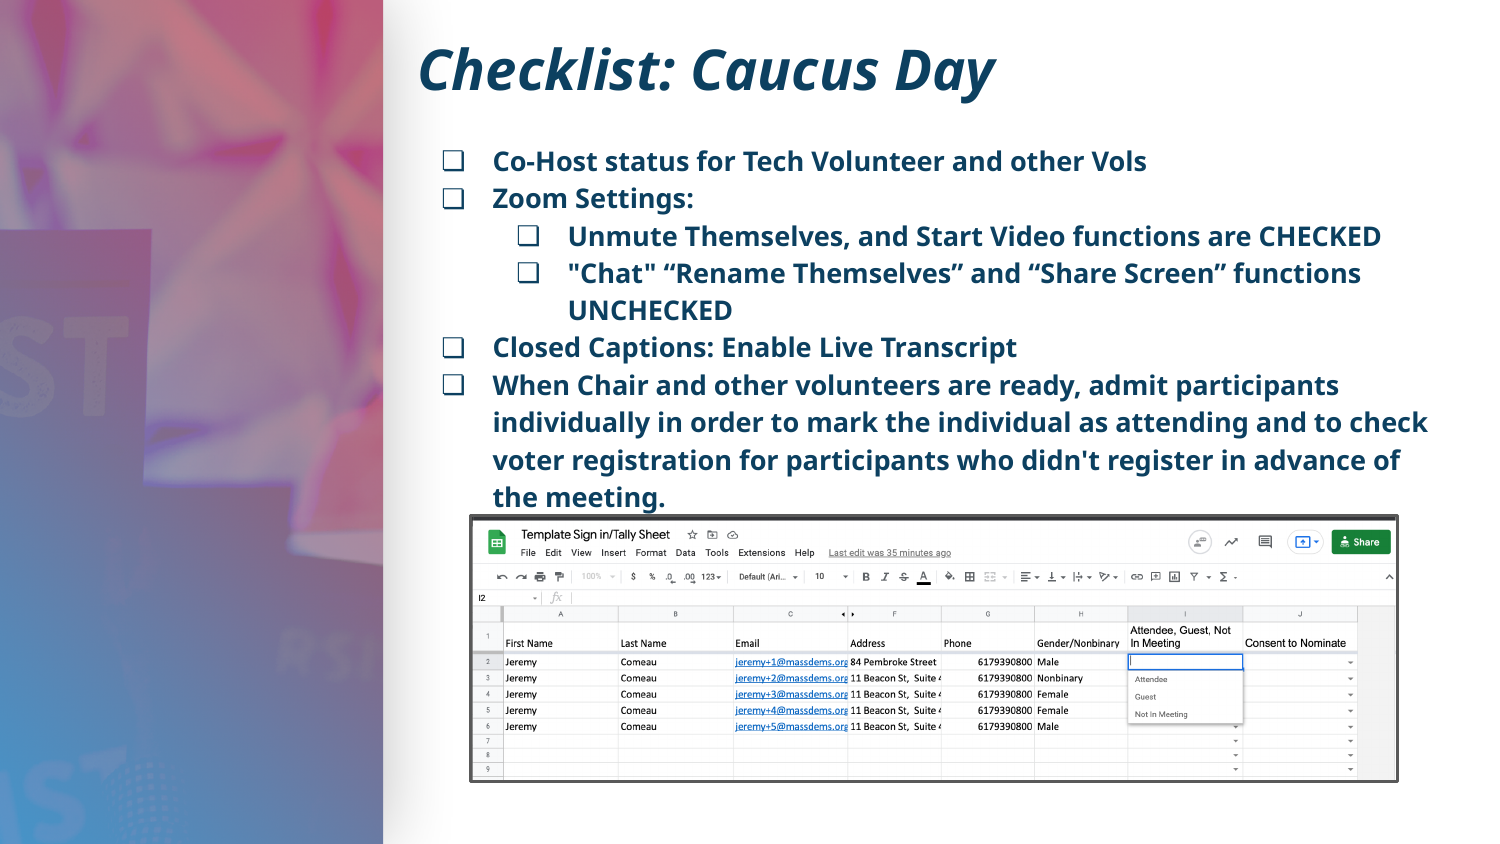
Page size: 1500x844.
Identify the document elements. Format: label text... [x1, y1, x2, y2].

picture [471, 516, 1396, 780]
text_box Co-Host status for Tech Volunteer and other Vols Zoom Settings: Unmute Themselves, and Start Video functions are CHECKED "Chat" “Rename Themselves” and “Share Screen” functions UNCHECKED Closed Captions: Enable Live Transcript When Chair and other volunteers are ready, admit participants individually in order to mark the individual as attending and to check voter registration for participants who didn't register in advance of the meeting. [402, 124, 1466, 827]
title Checklist: Caucus Day [402, 0, 1486, 117]
picture [0, 0, 384, 844]
